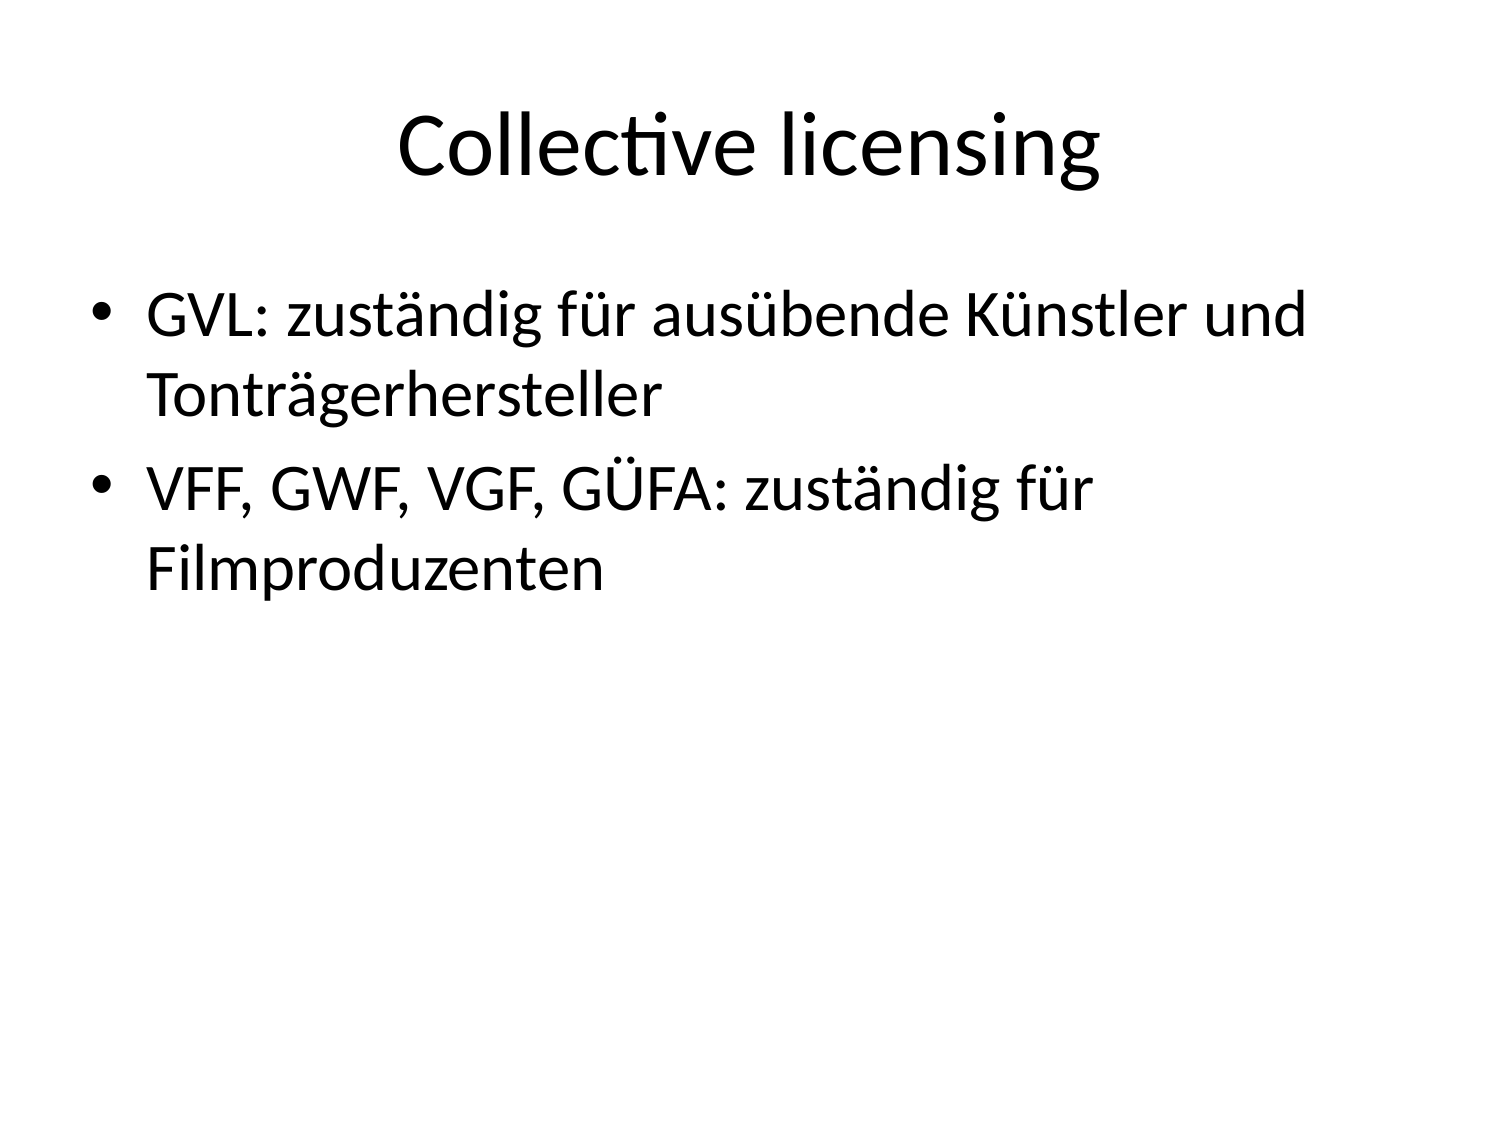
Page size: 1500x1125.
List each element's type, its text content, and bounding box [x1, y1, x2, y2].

list GVL: zuständig für ausübende Künstler und Tonträgerhersteller VFF, GWF, VGF, GÜFA: zuständig für Filmproduzenten [75, 262, 1425, 1005]
title Collective licensing [75, 45, 1425, 233]
